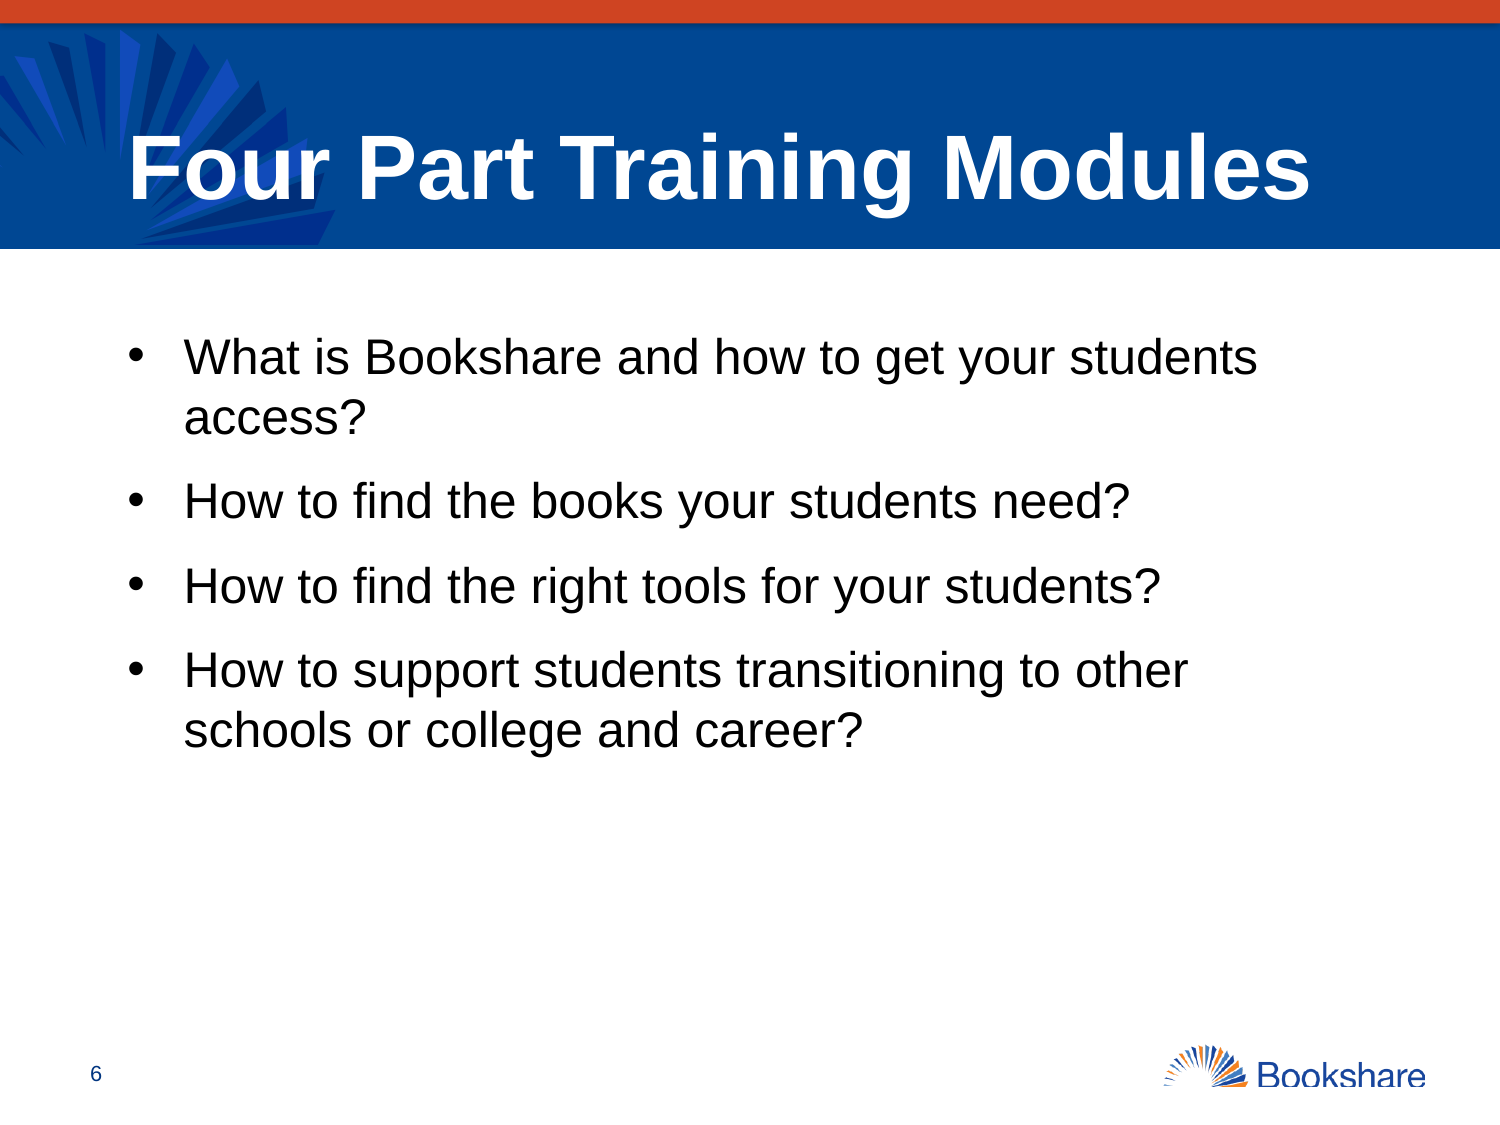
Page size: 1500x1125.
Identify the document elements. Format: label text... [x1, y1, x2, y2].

list What is Bookshare and how to get your students access? How to find the books your students need? How to find the right tools for your students? How to support students transitioning to other schools or college and career? [112, 317, 1388, 1125]
title Four Part Training Modules [112, 62, 1388, 225]
slide_number 6 [75, 1042, 425, 1103]
picture [0, 24, 1500, 249]
